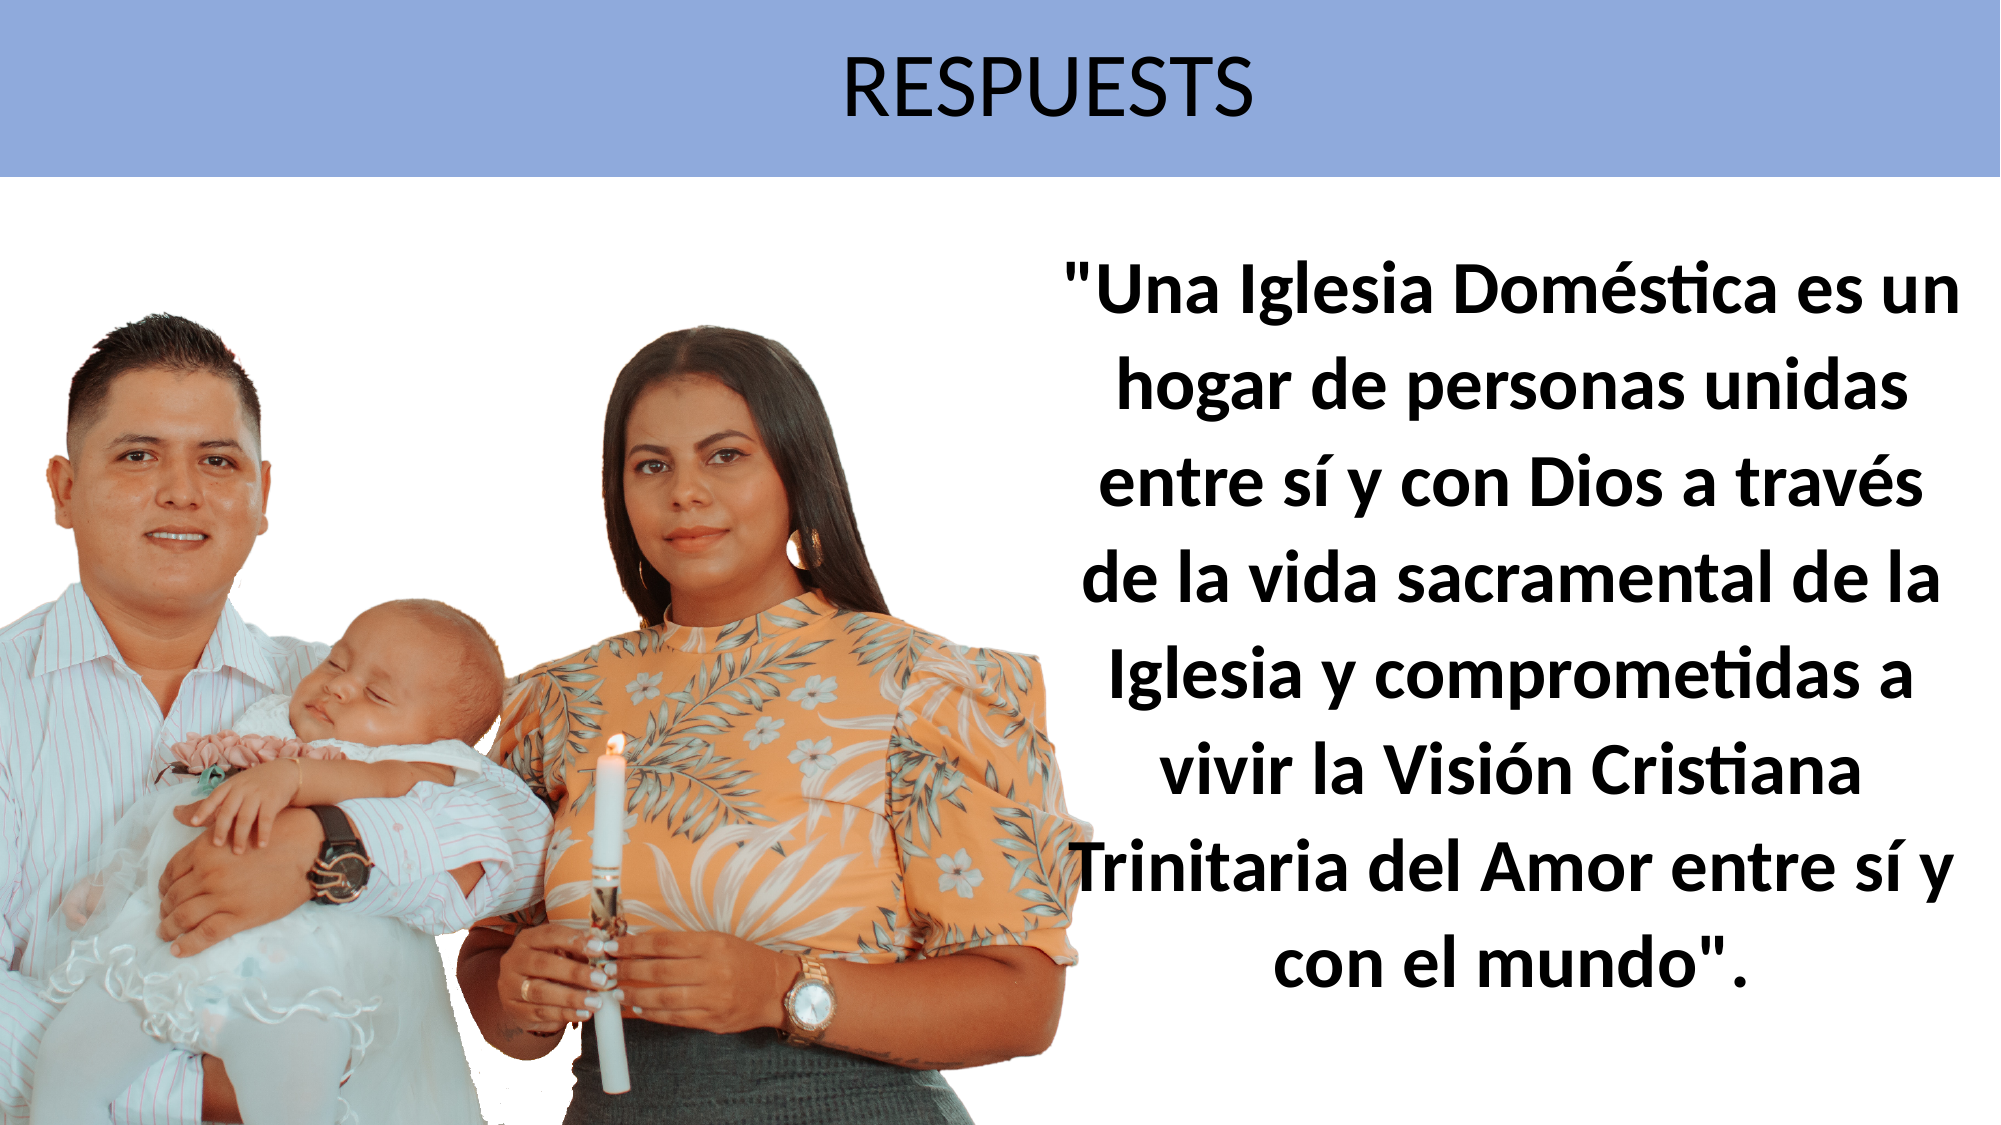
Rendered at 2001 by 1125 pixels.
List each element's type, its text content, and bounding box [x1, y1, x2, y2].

picture [0, 35, 1248, 1125]
text_box RESPUESTS [806, 17, 1292, 143]
text_box [0, 0, 2000, 178]
text_box "Una Iglesia Doméstica es un hogar de personas unidas entre sí y con Dios a través de la vida sacramental de la Iglesia y comprometidas a vivir la Visión Cristiana Trinitaria del Amor entre sí y con el mundo". [1248, 224, 1980, 1010]
